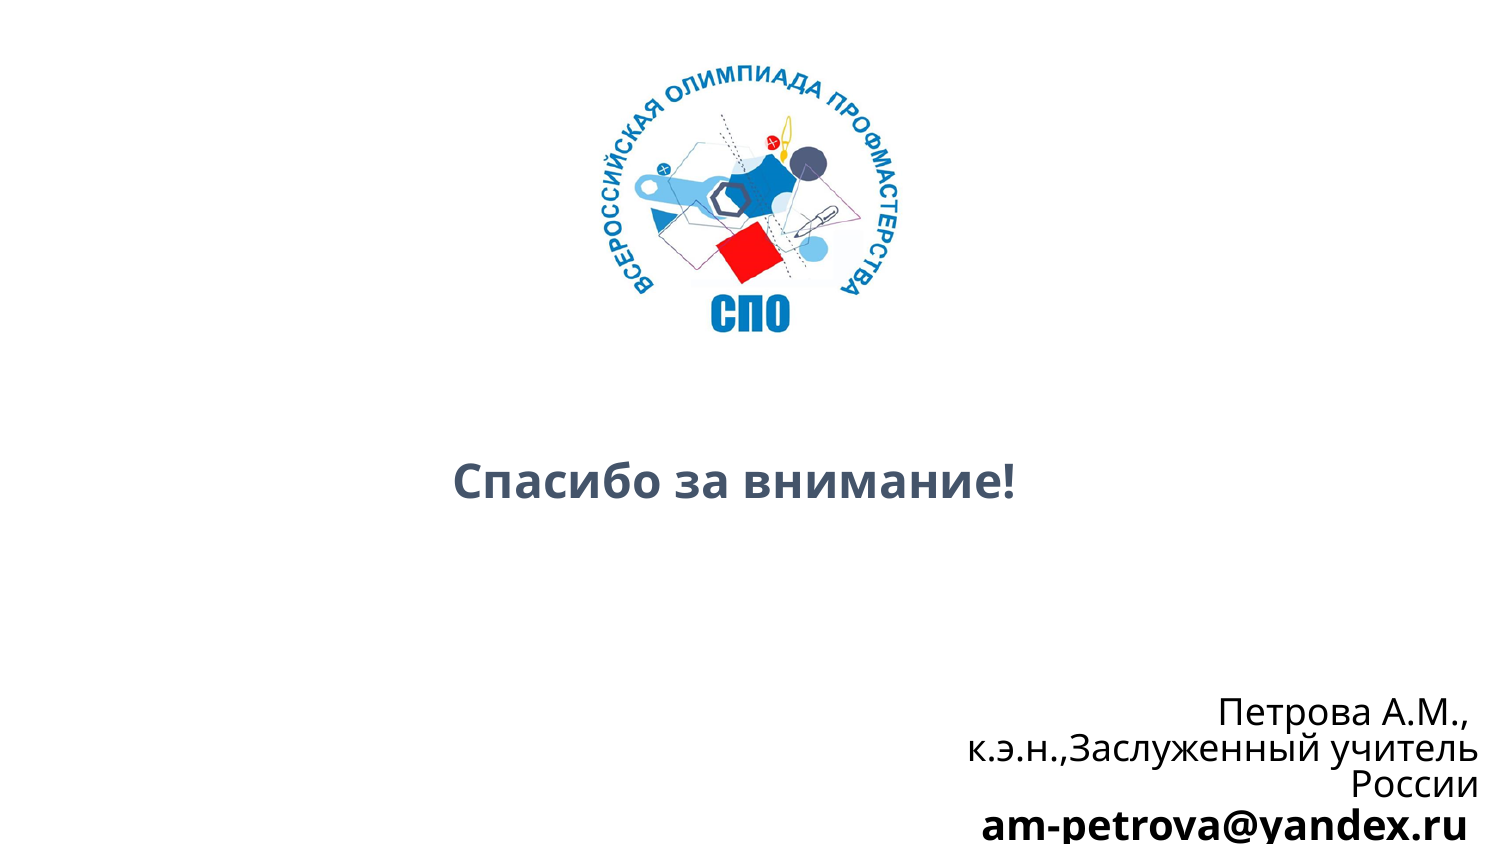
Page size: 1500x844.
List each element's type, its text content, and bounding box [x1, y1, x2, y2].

text_box Петрова А.М., к.э.н.,Заслуженный учитель России am-petrova@yandex.ru [881, 688, 1495, 830]
title Спасибо за внимание! [437, 437, 1086, 528]
picture [597, 55, 903, 341]
